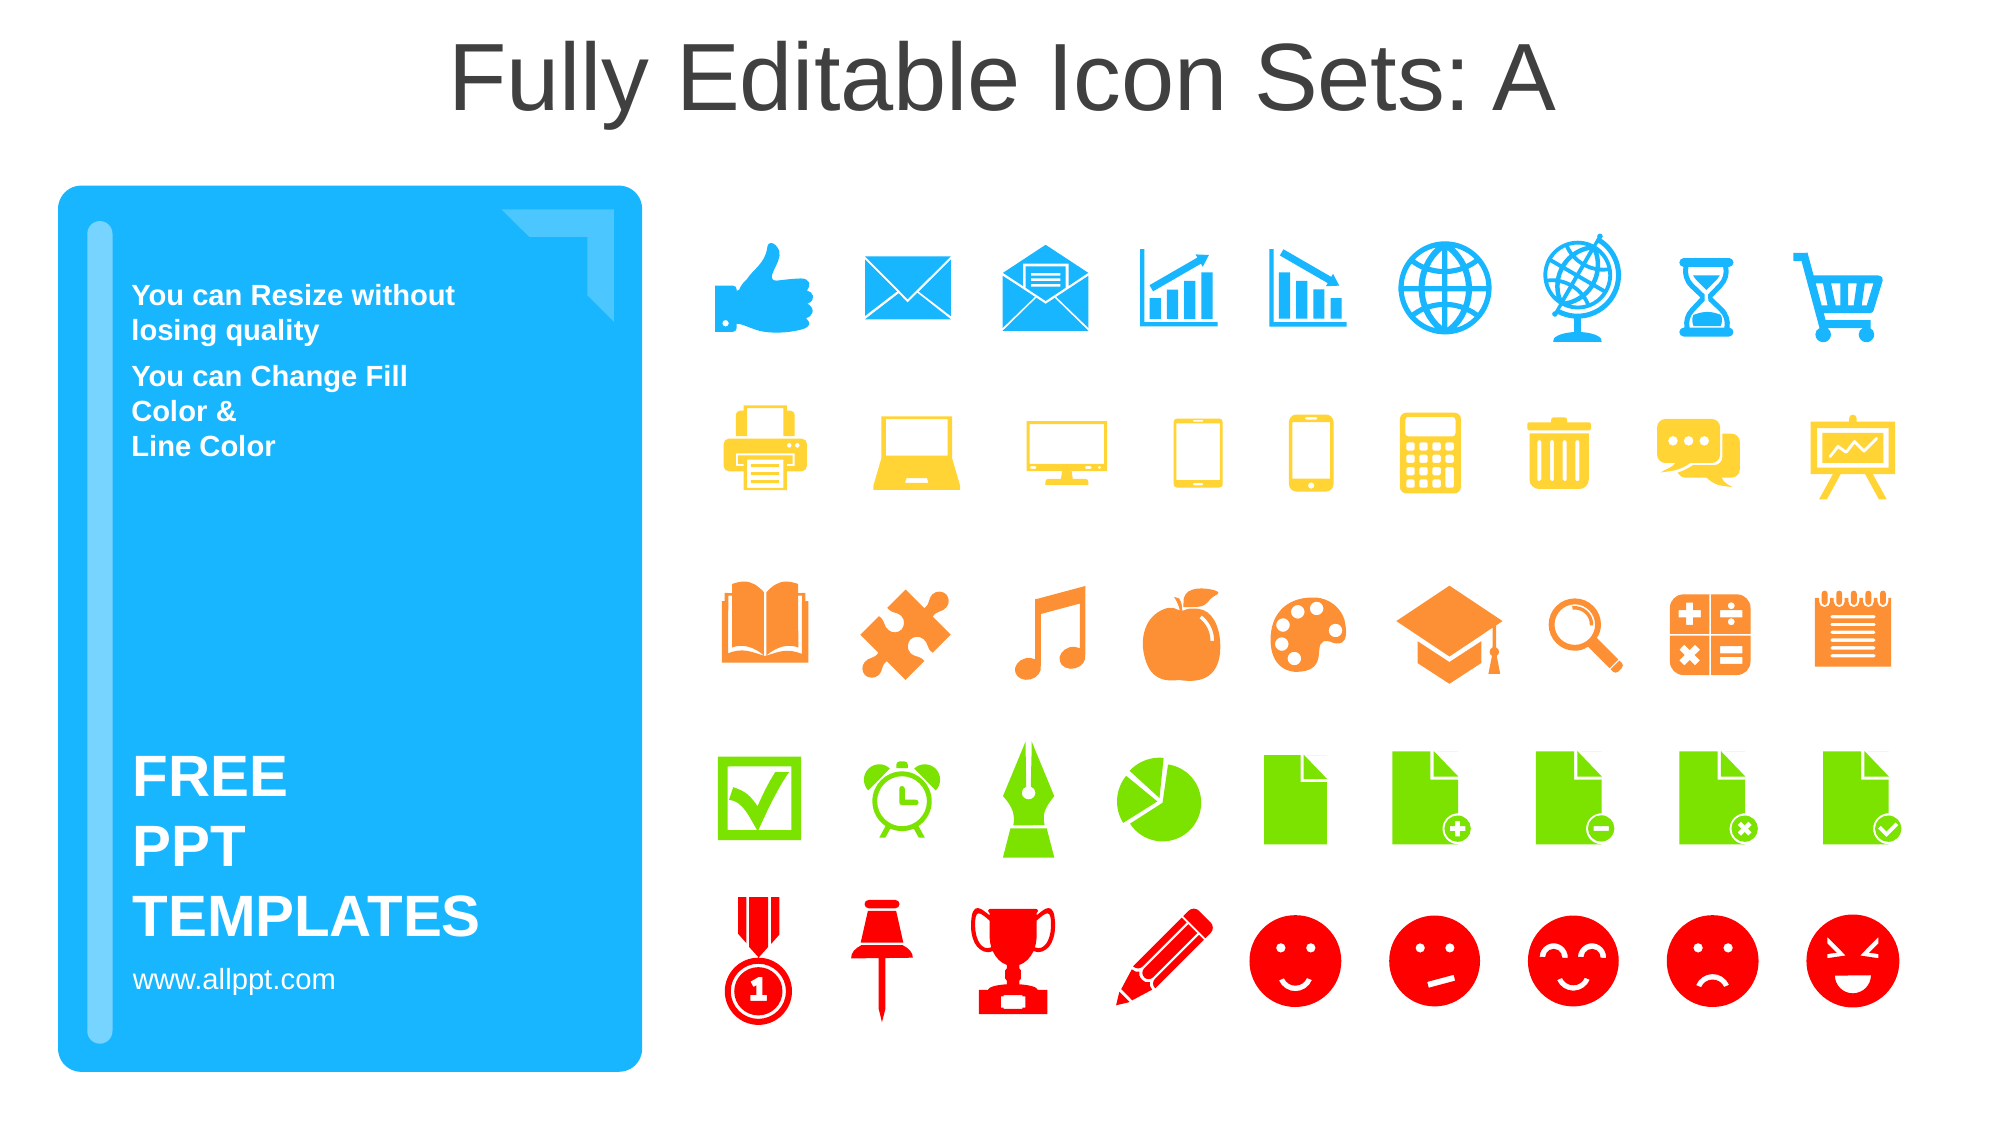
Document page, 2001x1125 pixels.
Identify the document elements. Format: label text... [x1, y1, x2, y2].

text_box [1792, 251, 1884, 344]
text_box [1263, 752, 1330, 845]
text_box [1678, 748, 1759, 846]
text_box [1388, 914, 1482, 1008]
text_box [1278, 247, 1341, 320]
text_box [1534, 748, 1616, 846]
text_box [1287, 413, 1335, 493]
text_box [1025, 420, 1109, 487]
text_box [1014, 584, 1087, 681]
text_box [1678, 256, 1735, 338]
text_box [717, 756, 802, 841]
text_box [1116, 756, 1203, 843]
text_box [722, 404, 809, 492]
text_box [872, 415, 962, 491]
text_box [1805, 913, 1901, 1009]
text_box [1547, 597, 1625, 674]
text_box [1268, 248, 1348, 328]
text_box [1000, 243, 1091, 332]
list Fully Editable Icon Sets: A [53, 20, 1952, 140]
text_box [723, 896, 794, 1026]
text_box [1000, 741, 1057, 859]
text_box [858, 588, 953, 682]
text_box [849, 898, 915, 1023]
text_box [1809, 413, 1897, 501]
text_box [1821, 748, 1903, 846]
text_box [1526, 416, 1592, 490]
text_box [1665, 914, 1760, 1009]
text_box [1141, 587, 1222, 682]
text_box [720, 580, 810, 664]
text_box [1398, 411, 1462, 495]
text_box [714, 241, 815, 334]
text_box [1526, 914, 1620, 1008]
text_box [1391, 748, 1472, 846]
text_box [1269, 596, 1348, 673]
text_box [862, 760, 942, 839]
text_box [1114, 907, 1214, 1007]
text_box [1668, 593, 1752, 677]
text_box [1656, 417, 1741, 489]
text_box [1542, 232, 1623, 343]
text_box [1172, 417, 1224, 489]
text_box [862, 255, 954, 321]
text_box [970, 906, 1057, 1016]
text_box [1139, 248, 1219, 327]
text_box [1394, 584, 1505, 686]
text_box [1397, 240, 1493, 336]
text_box [1813, 589, 1893, 668]
text_box [1248, 914, 1343, 1009]
